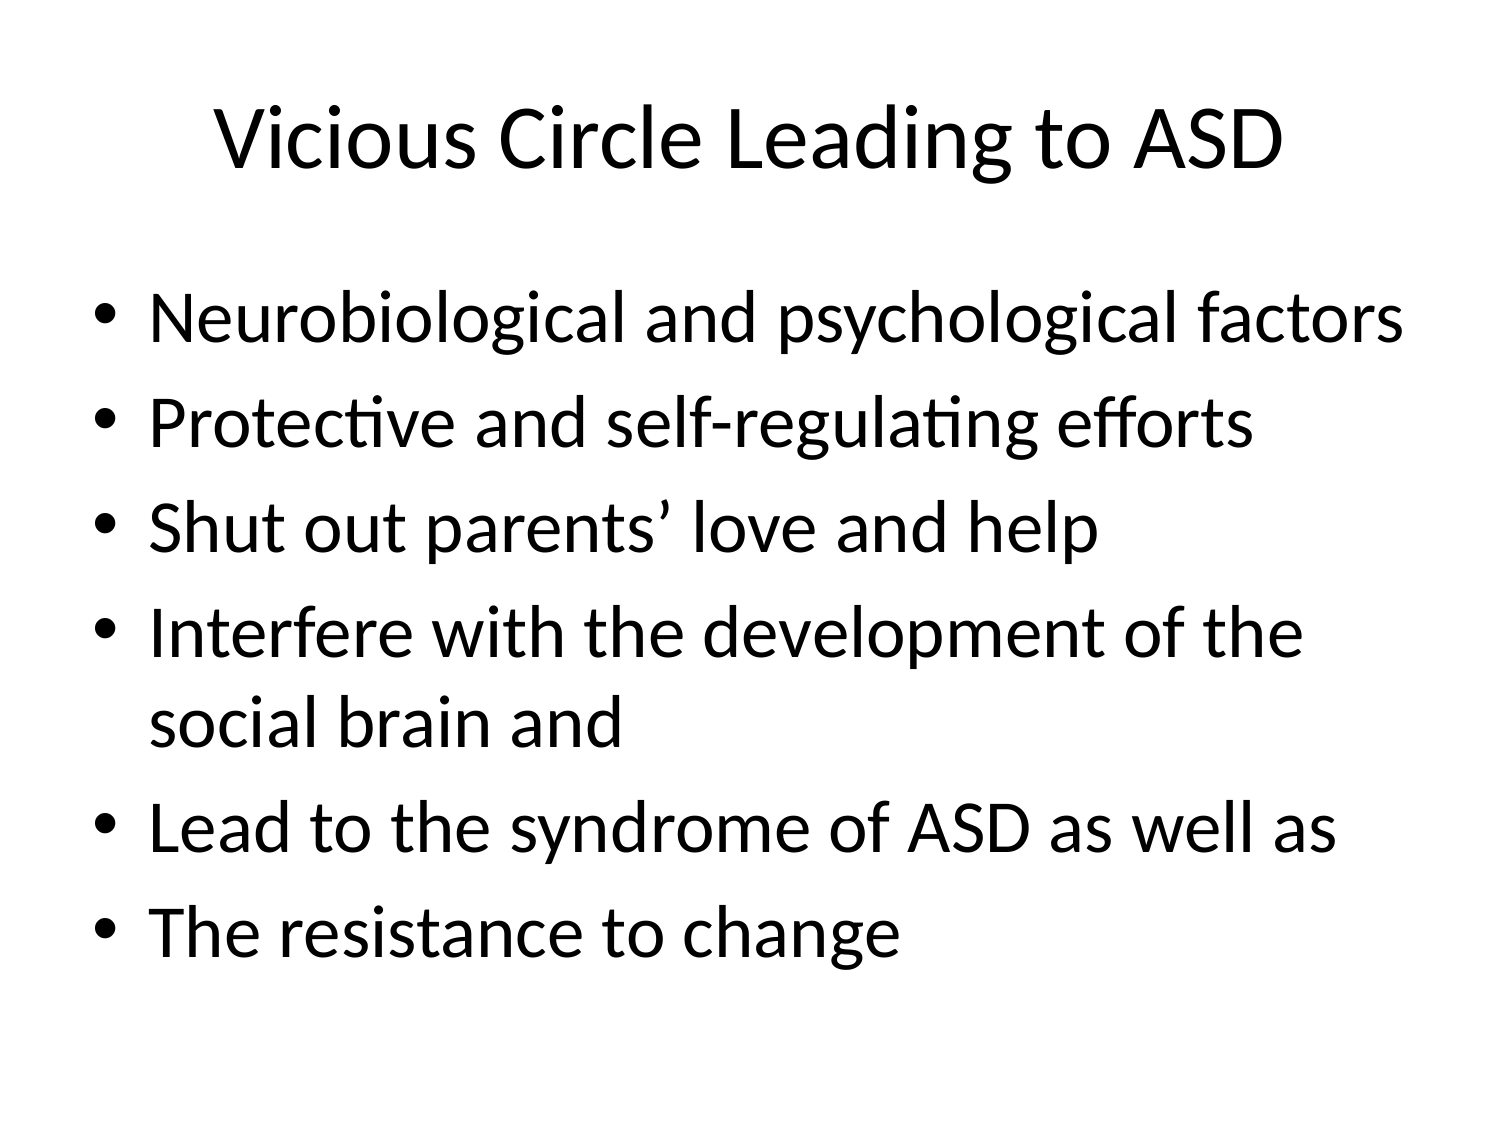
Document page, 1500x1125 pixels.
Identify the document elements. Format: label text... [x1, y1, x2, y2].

list Neurobiological and psychological factors Protective and self-regulating efforts Shut out parents’ love and help Interfere with the development of the social brain and Lead to the syndrome of ASD as well as The resistance to change [77, 260, 1423, 1022]
text_box Vicious Circle Leading to ASD [0, 69, 1500, 195]
